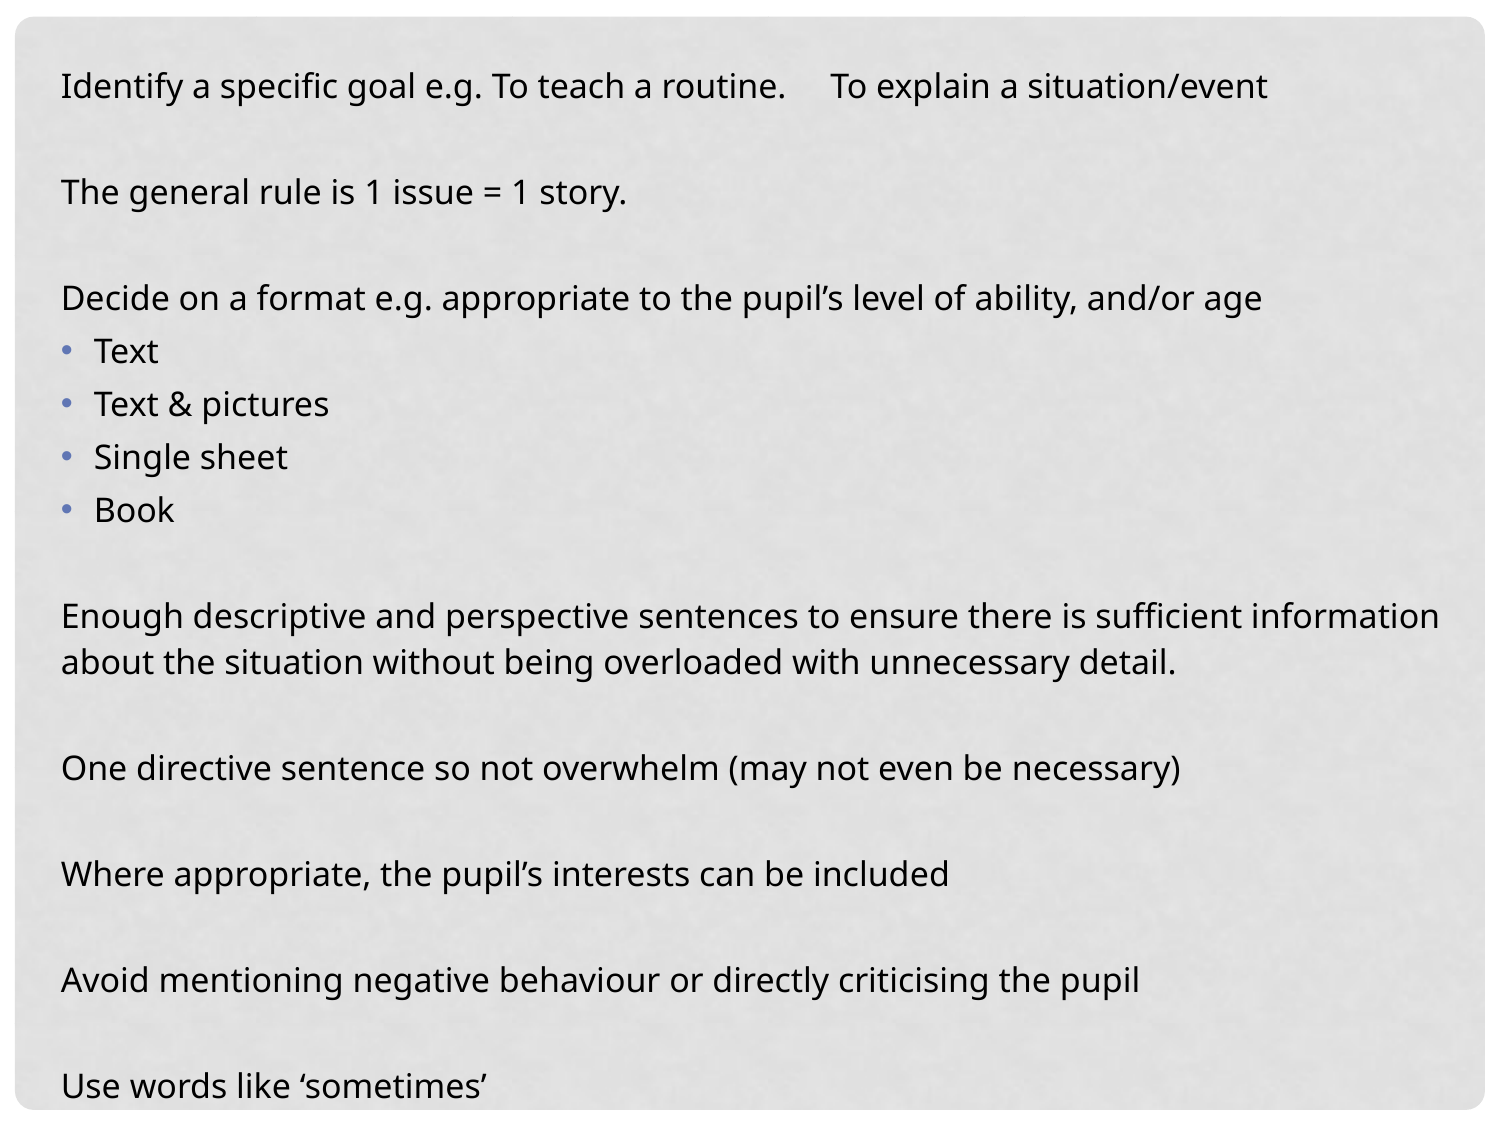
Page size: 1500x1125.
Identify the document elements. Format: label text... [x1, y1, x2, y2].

list Identify a specific goal e.g. To teach a routine. To explain a situation/event The general rule is 1 issue = 1 story. Decide on a format e.g. appropriate to the pupil’s level of ability, and/or age Text Text & pictures Single sheet Book Enough descriptive and perspective sentences to ensure there is sufficient information about the situation without being overloaded with unnecessary detail. One directive sentence so not overwhelm (may not even be necessary) Where appropriate, the pupil’s interests can be included Avoid mentioning negative behaviour or directly criticising the pupil Use words like ‘sometimes’ [29, 54, 1471, 1125]
